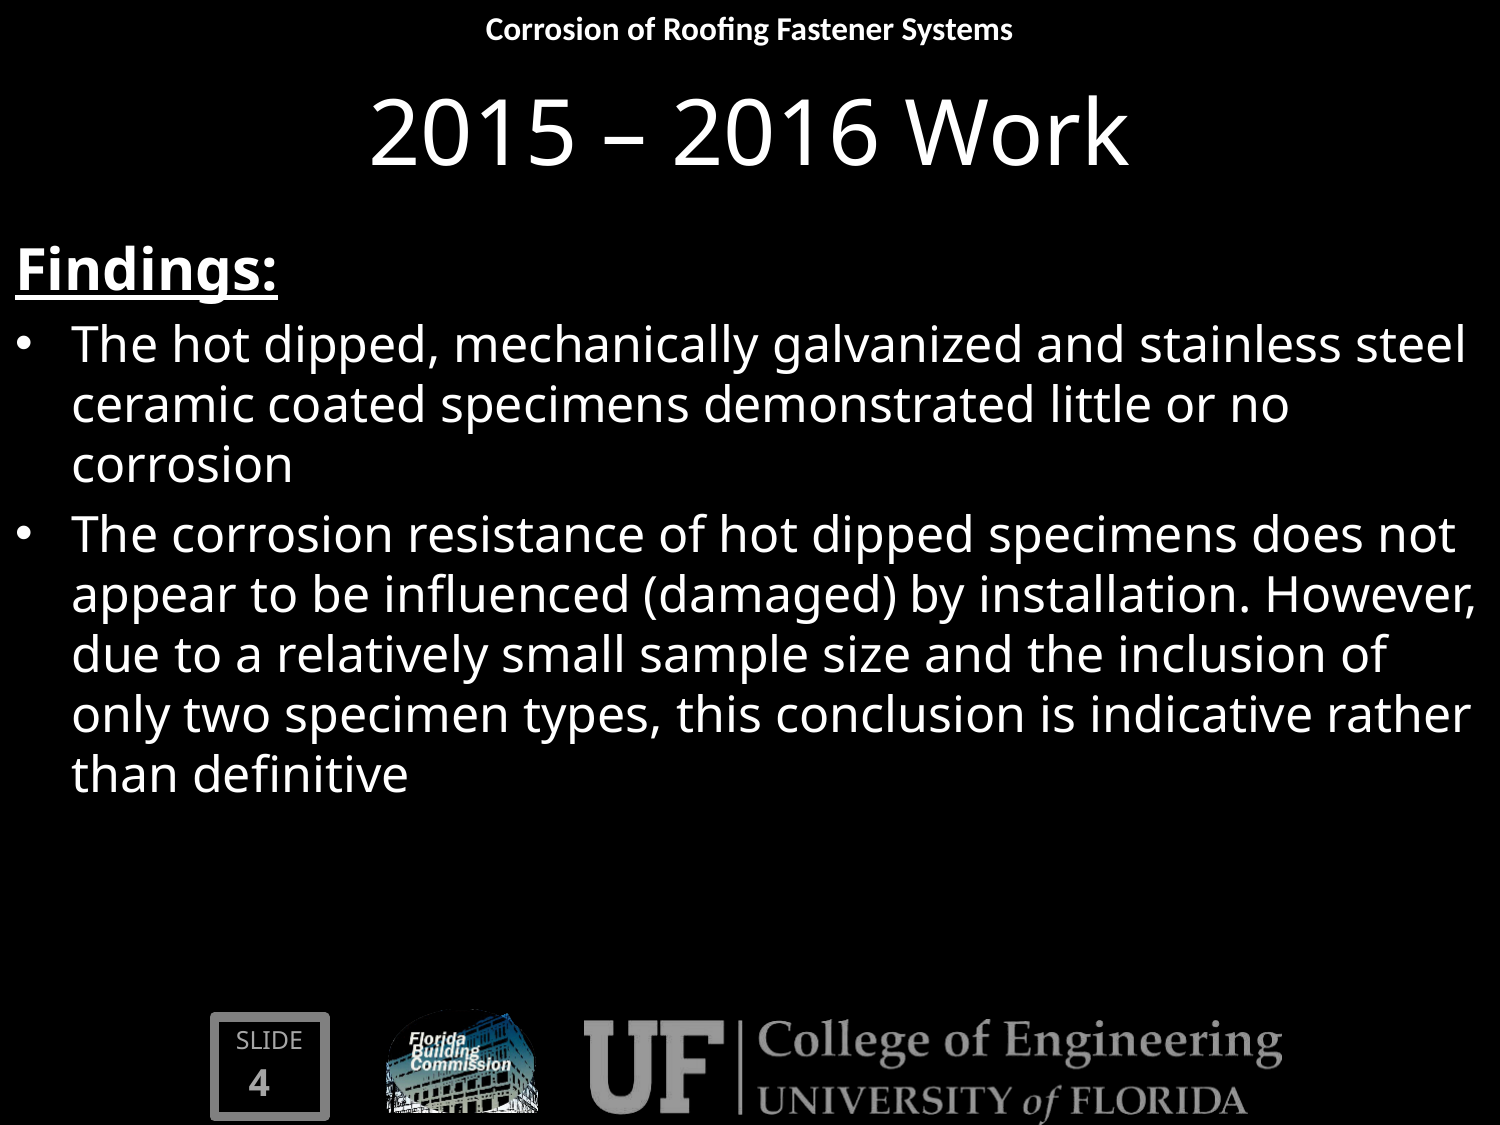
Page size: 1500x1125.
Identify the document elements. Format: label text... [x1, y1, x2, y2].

picture [385, 1008, 538, 1113]
list Findings: The hot dipped, mechanically galvanized and stainless steel ceramic coated specimens demonstrated little or no corrosion The corrosion resistance of hot dipped specimens does not appear to be influenced (damaged) by installation. However, due to a relatively small sample size and the inclusion of only two specimen types, this conclusion is indicative rather than definitive [0, 224, 1500, 988]
title 2015 – 2016 Work [0, 49, 1500, 208]
